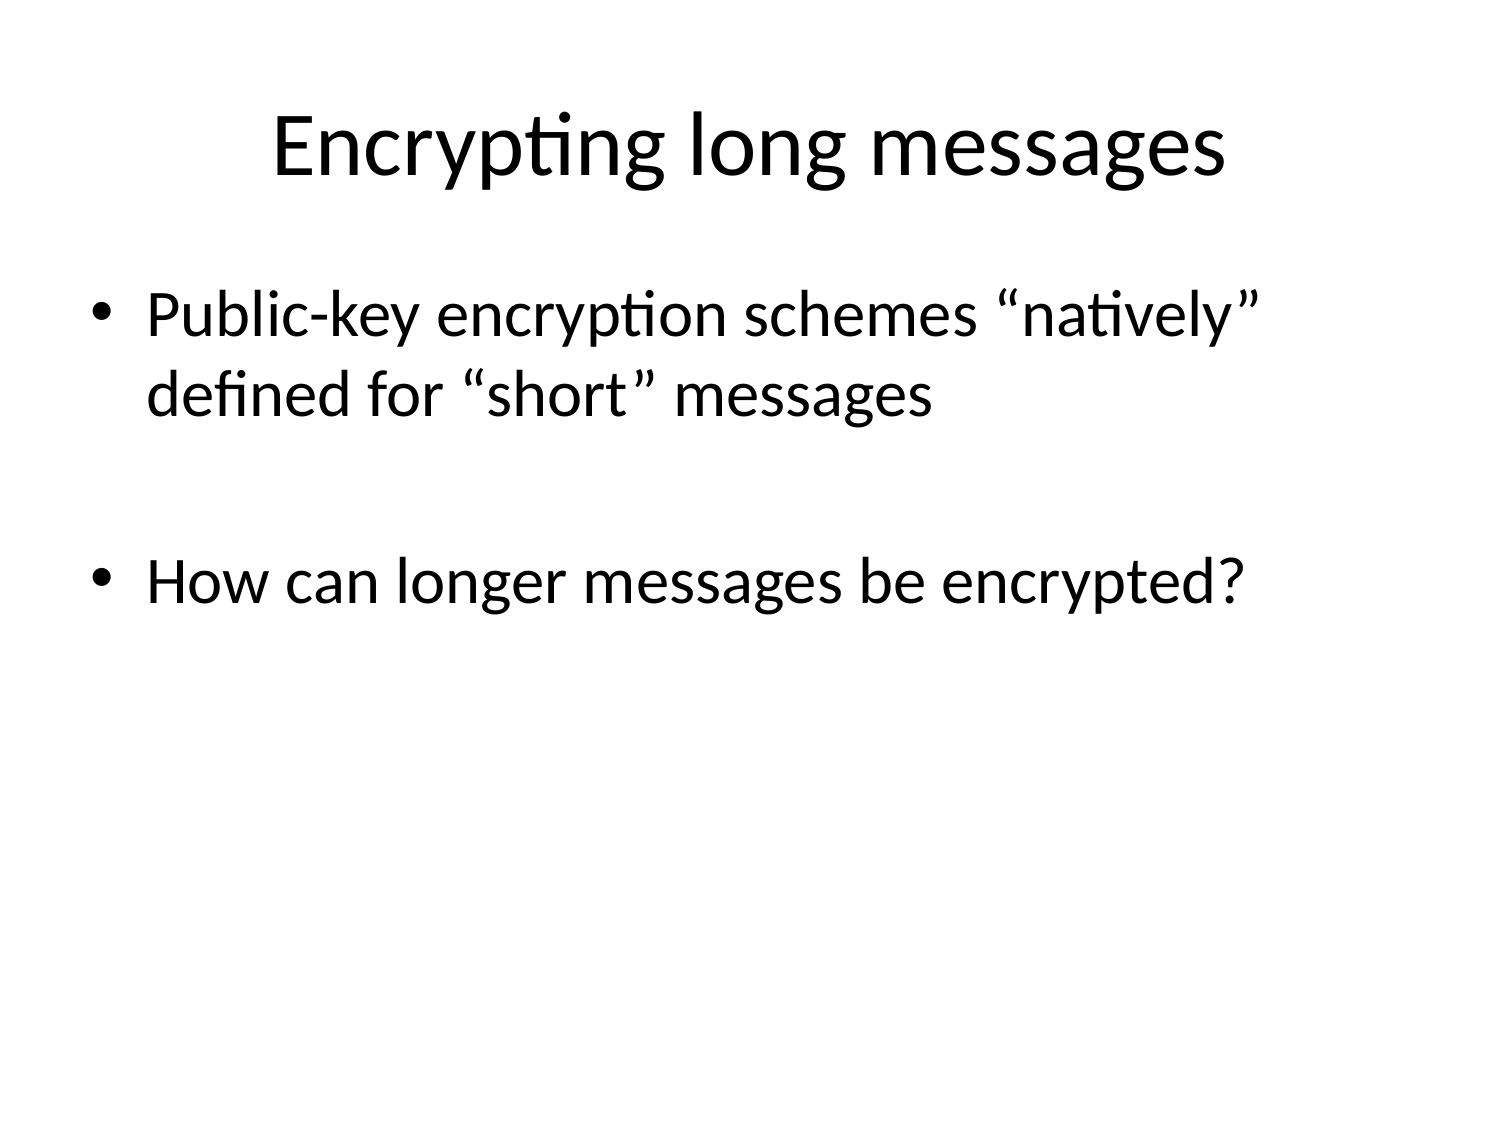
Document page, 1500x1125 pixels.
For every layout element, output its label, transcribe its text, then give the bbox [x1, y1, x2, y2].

title Encrypting long messages [75, 45, 1425, 233]
list Public-key encryption schemes “natively” defined for “short” messages How can longer messages be encrypted? [75, 262, 1425, 1005]
